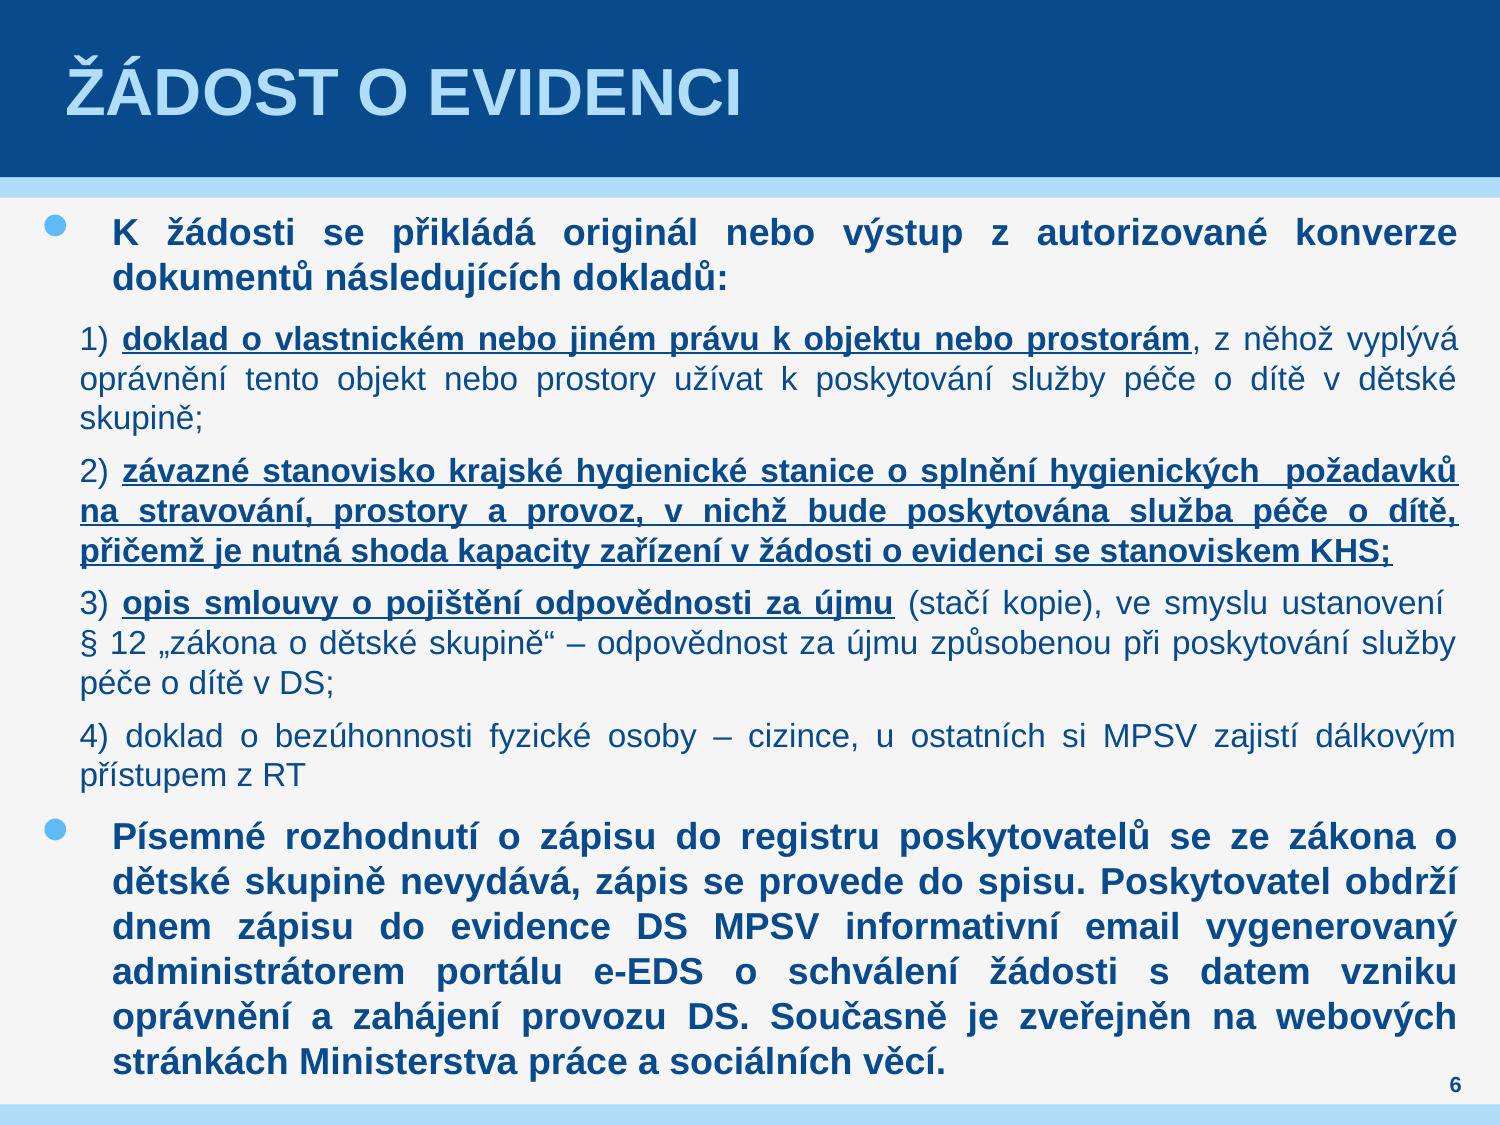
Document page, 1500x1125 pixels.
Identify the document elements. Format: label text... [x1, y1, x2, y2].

list K žádosti se přikládá originál nebo výstup z autorizované konverze dokumentů následujících dokladů: 1) doklad o vlastnickém nebo jiném právu k objektu nebo prostorám, z něhož vyplývá oprávnění tento objekt nebo prostory užívat k poskytování služby péče o dítě v dětské skupině; 2) závazné stanovisko krajské hygienické stanice o splnění hygienických požadavků na stravování, prostory a provoz, v nichž bude poskytována služba péče o dítě, přičemž je nutná shoda kapacity zařízení v žádosti o evidenci se stanoviskem KHS; 3) opis smlouvy o pojištění odpovědnosti za újmu (stačí kopie), ve smyslu ustanovení § 12 „zákona o dětské skupině“ – odpovědnost za újmu způsobenou při poskytování služby péče o dítě v DS; 4) doklad o bezúhonnosti fyzické osoby – cizince, u ostatních si MPSV zajistí dálkovým přístupem z RT Písemné rozhodnutí o zápisu do registru poskytovatelů se ze zákona o dětské skupině nevydává, zápis se provede do spisu. Poskytovatel obdrží dnem zápisu do evidence DS MPSV informativní email vygenerovaný administrátorem portálu e-EDS o schválení žádosti s datem vzniku oprávnění a zahájení provozu DS. Současně je zveřejněn na webových stránkách Ministerstva práce a sociálních věcí. [41, 208, 1459, 1083]
slide_number 6 [1417, 1068, 1495, 1099]
title Žádost o evidenci [59, 0, 1441, 178]
